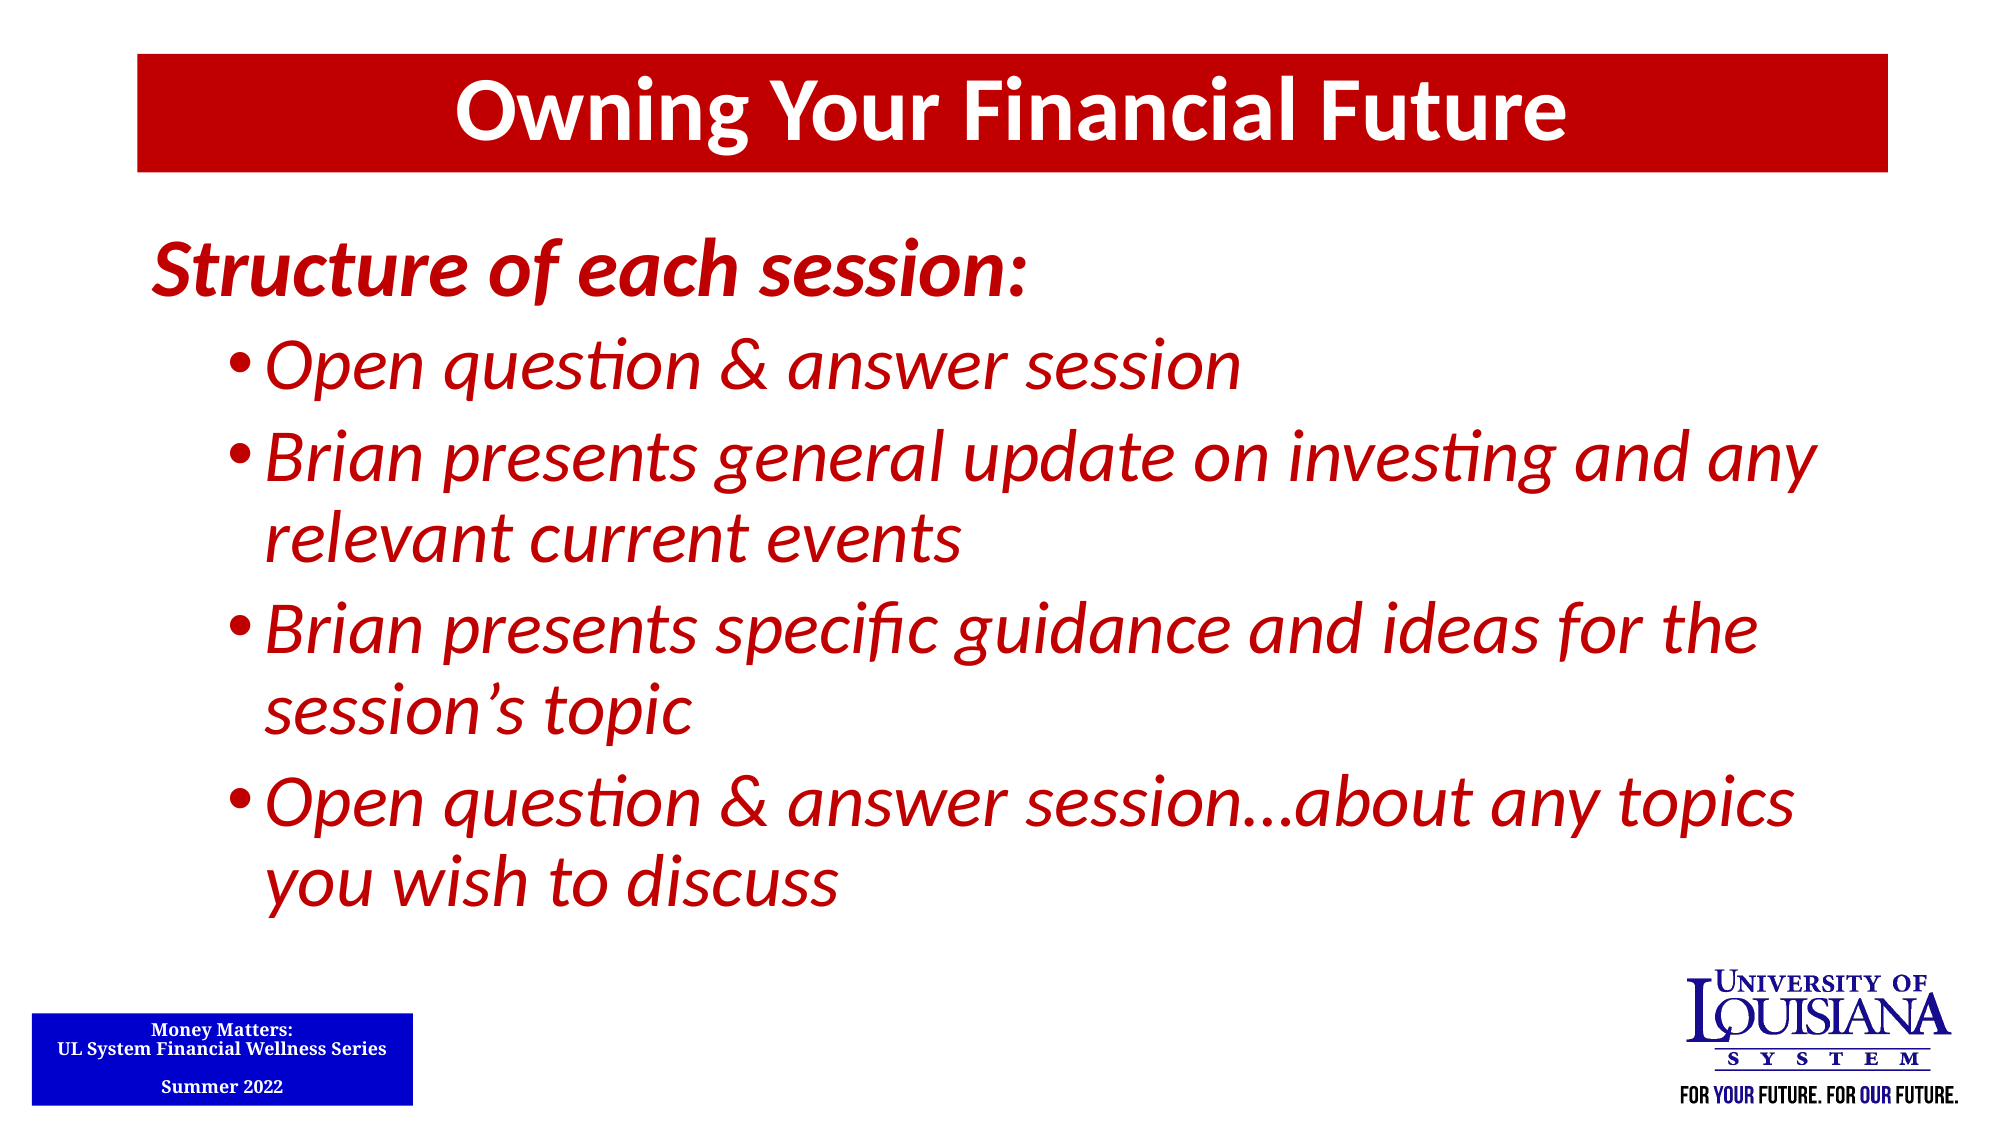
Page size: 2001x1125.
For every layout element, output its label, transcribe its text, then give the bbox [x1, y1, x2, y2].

text_box Structure of each session: Open question & answer session Brian presents general update on investing and any relevant current events Brian presents specific guidance and ideas for the session’s topic Open question & answer session…about any topics you wish to discuss [137, 217, 1863, 1014]
picture [1655, 956, 1983, 1120]
text_box Owning Your Financial Future [137, 53, 1888, 173]
